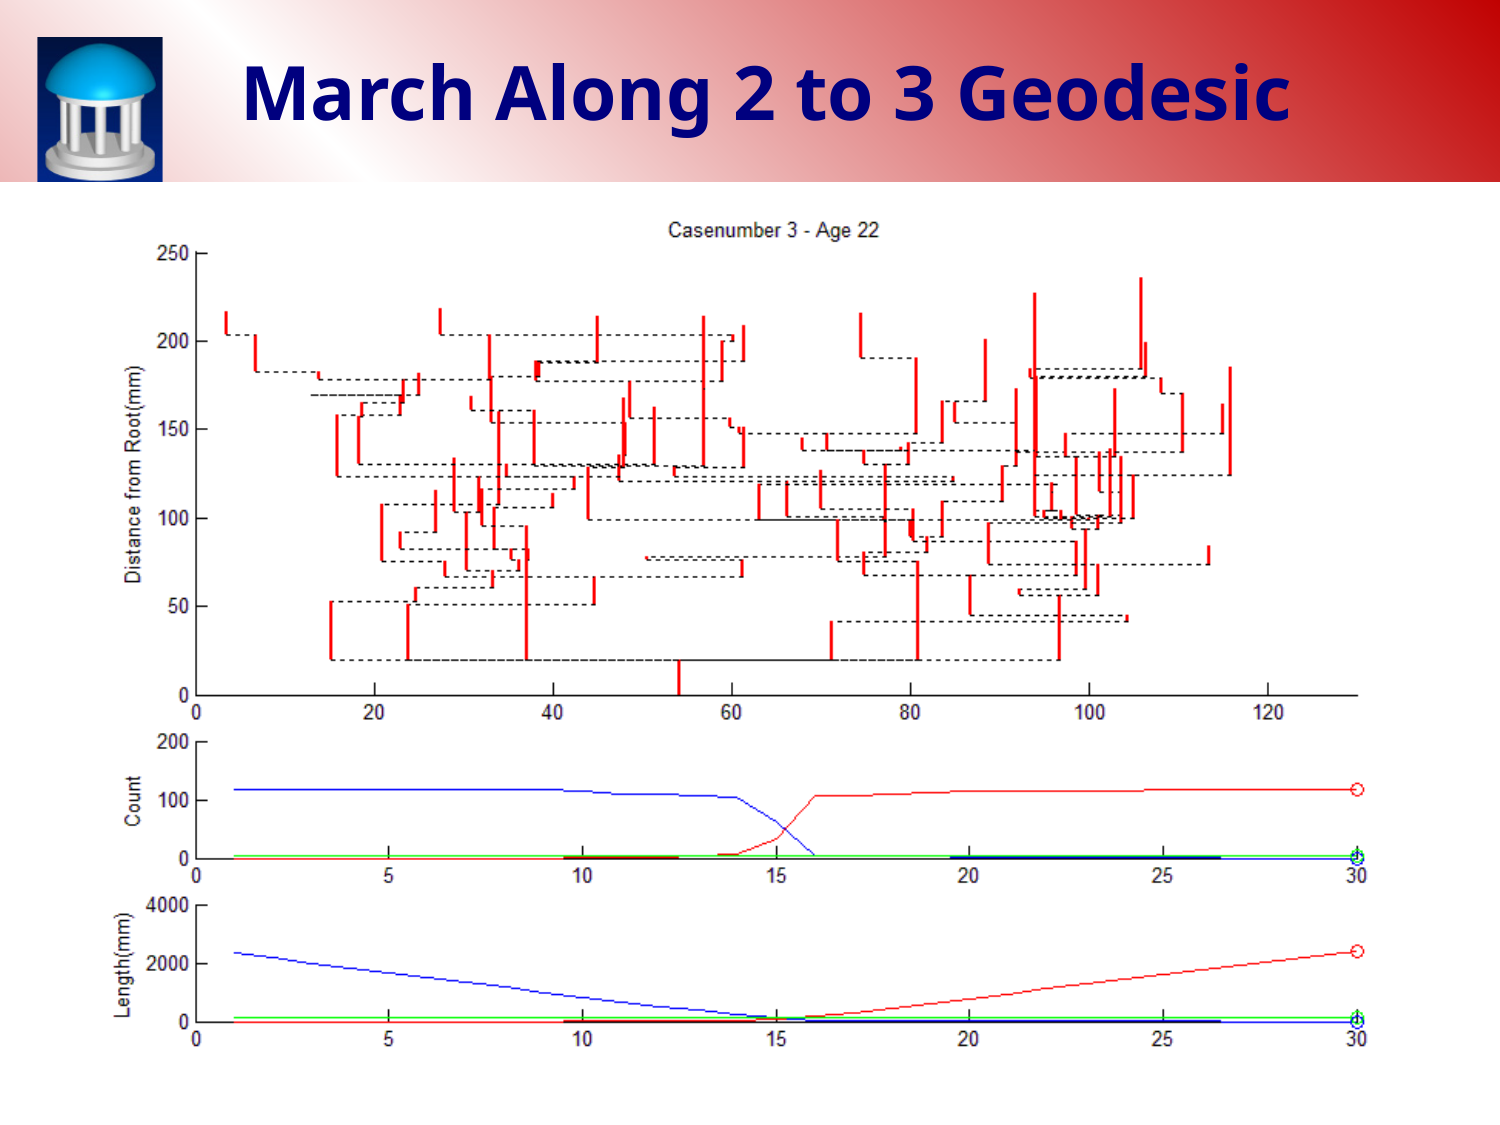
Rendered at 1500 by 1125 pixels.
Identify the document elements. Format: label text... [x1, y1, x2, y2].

title March Along 2 to 3 Geodesic [224, 24, 1438, 156]
picture [0, 182, 1500, 1125]
